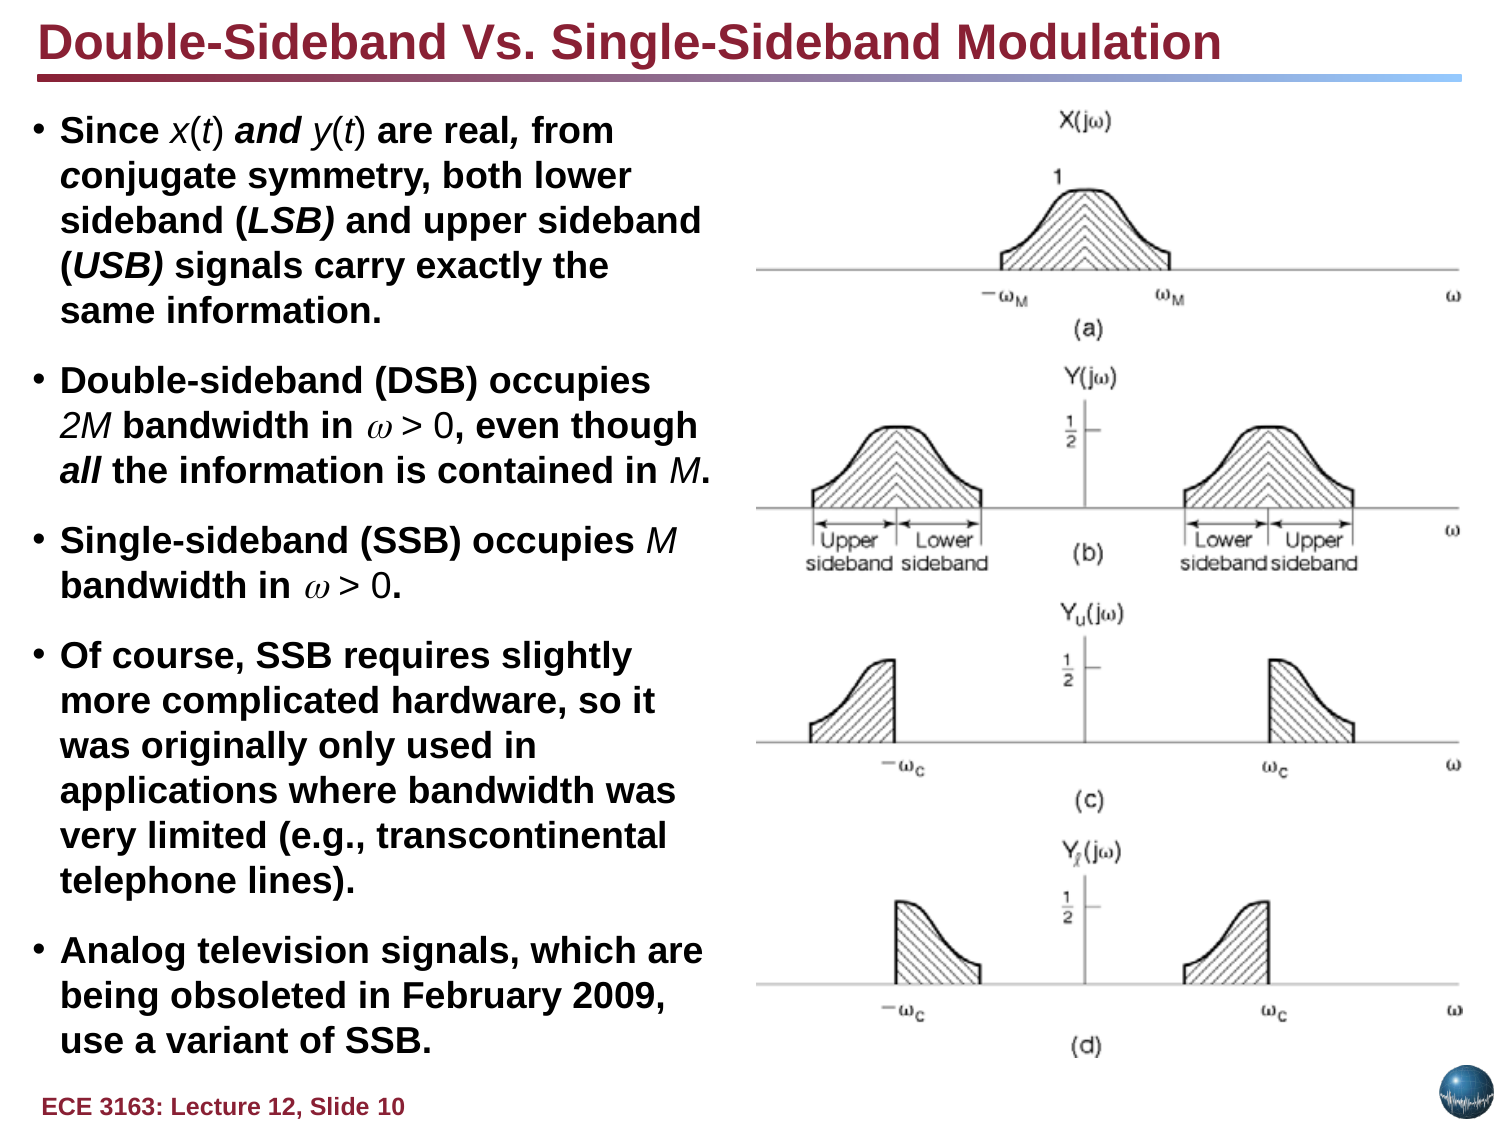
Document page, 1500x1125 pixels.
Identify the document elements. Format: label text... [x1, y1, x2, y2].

text_box Double-Sideband Vs. Single-Sideband Modulation [37, 9, 1445, 70]
text_box Since x(t) and y(t) are real, from conjugate symmetry, both lower sideband (LSB) and upper sideband (USB) signals carry exactly the same information. Double-sideband (DSB) occupies 2M bandwidth in  > 0, even though all the information is contained in M. Single-sideband (SSB) occupies M bandwidth in  > 0. Of course, SSB requires slightly more complicated hardware, so it was originally only used in applications where bandwidth was very limited (e.g., transcontinental telephone lines). Analog television signals, which are being obsoleted in February 2009, use a variant of SSB. [32, 106, 713, 1062]
picture [1439, 1065, 1494, 1119]
picture [756, 105, 1464, 1058]
